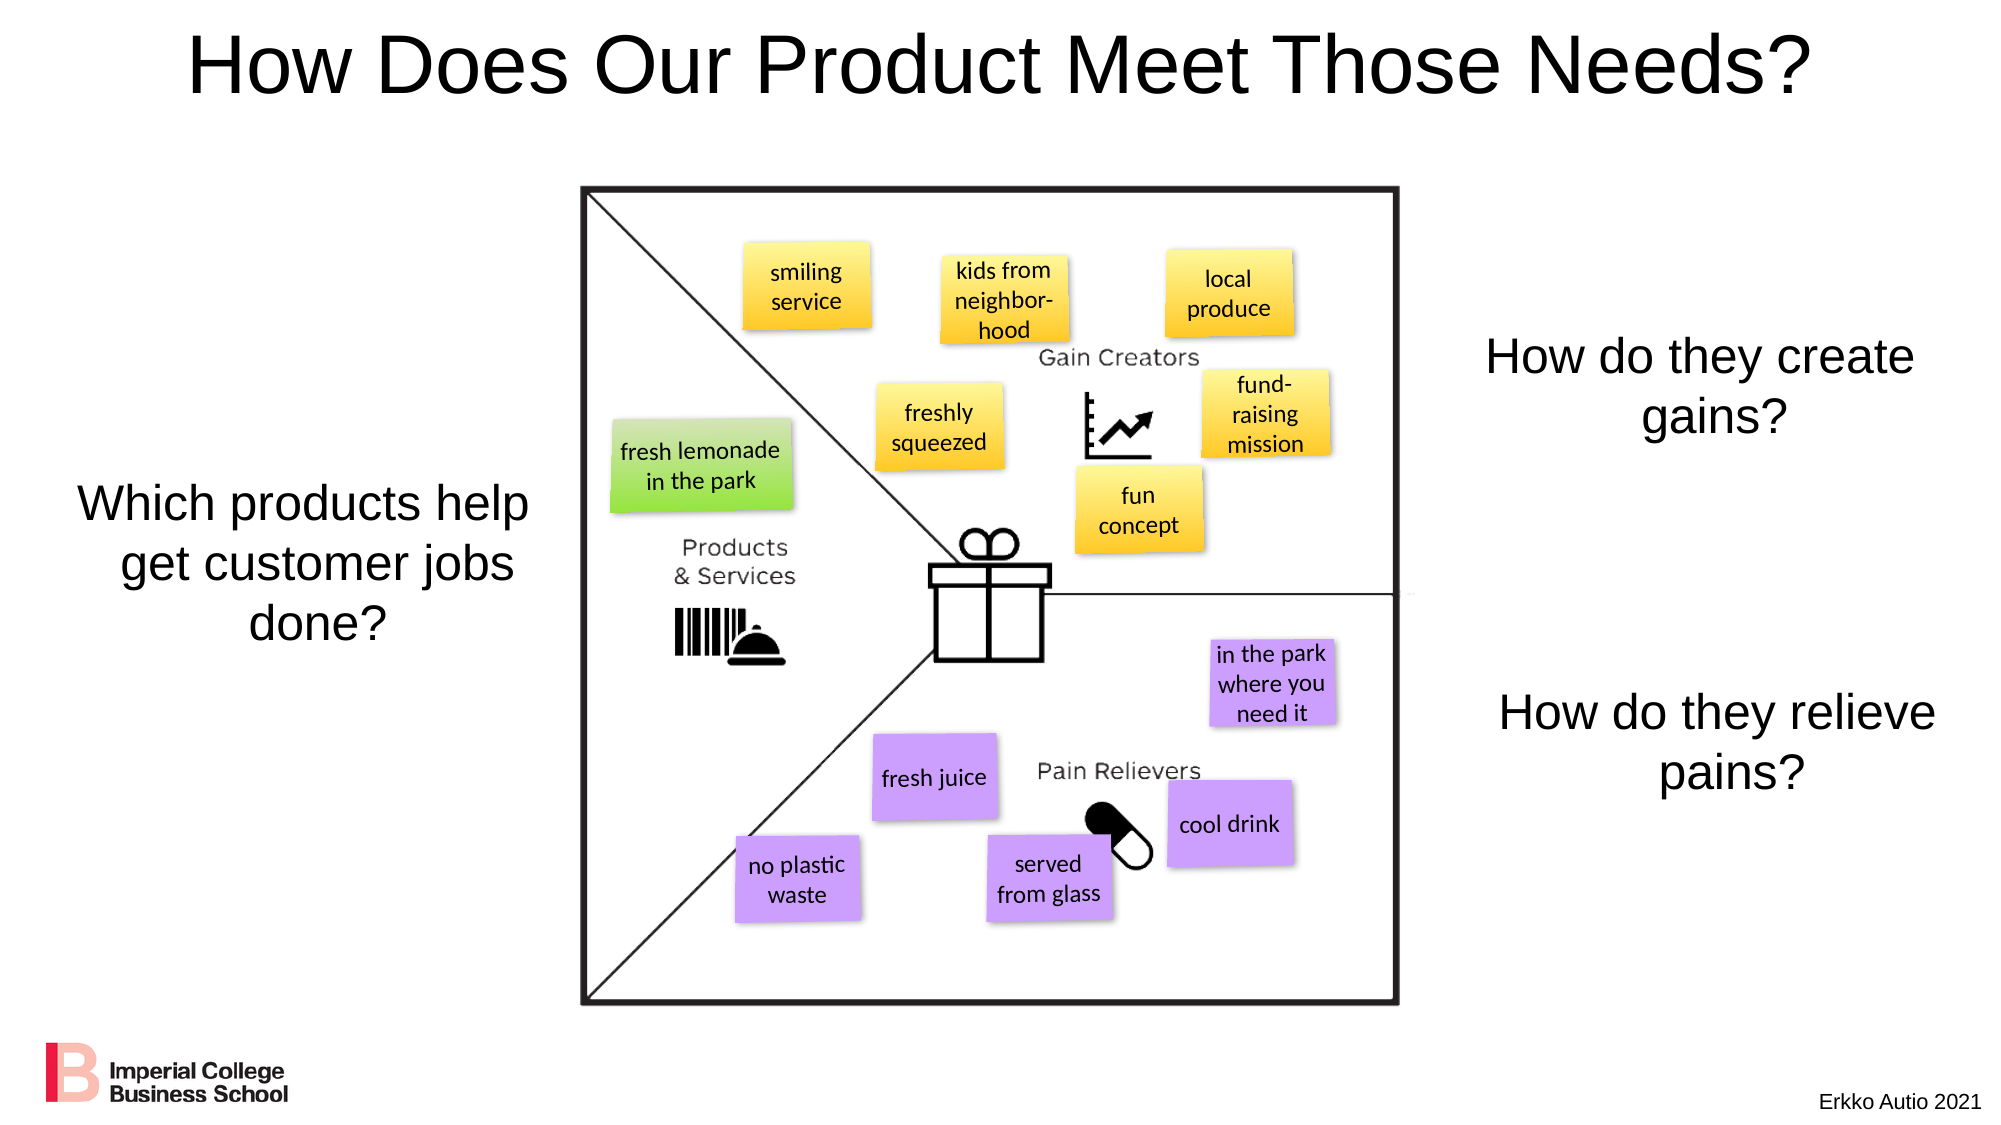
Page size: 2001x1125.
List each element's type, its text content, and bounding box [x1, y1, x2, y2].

text_box Which products help get customer jobs done? [52, 470, 555, 680]
text_box How do they create gains? [1437, 323, 1975, 510]
text_box How do they relieve pains? [1460, 679, 1975, 833]
picture [37, 1031, 297, 1113]
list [568, 177, 1431, 1014]
title How Does Our Product Meet Those Needs? [0, 0, 2000, 121]
